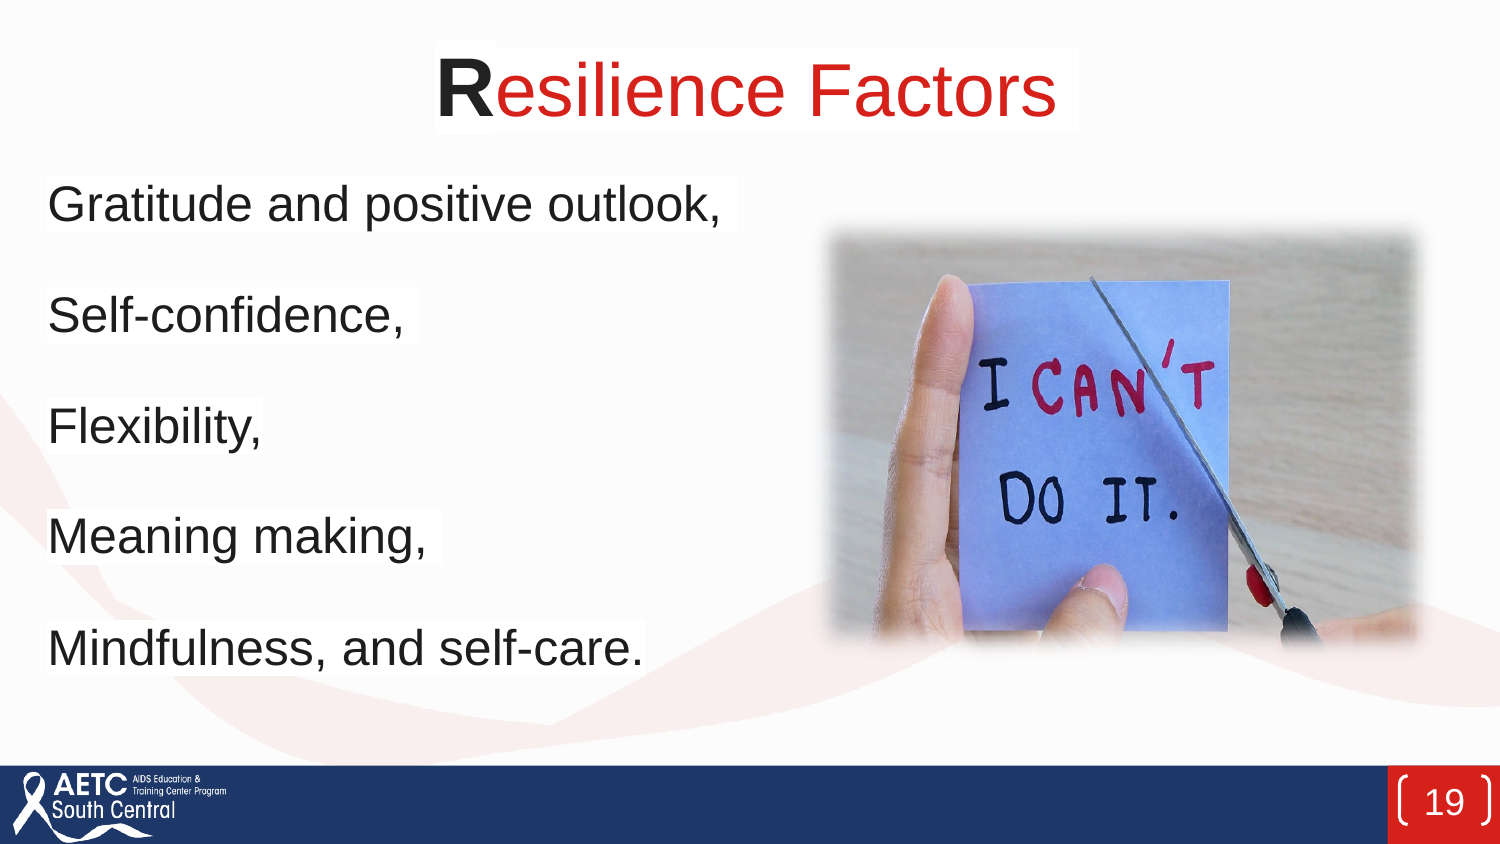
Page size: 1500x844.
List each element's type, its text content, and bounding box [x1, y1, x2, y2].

slide_number 19 [1397, 774, 1492, 827]
picture [805, 205, 1440, 663]
picture [12, 770, 227, 844]
list Gratitude and positive outlook, Self-confidence, Flexibility, Meaning making, Mindfulness, and self-care. [32, 115, 1432, 712]
title Resilience Factors [75, 12, 1440, 154]
